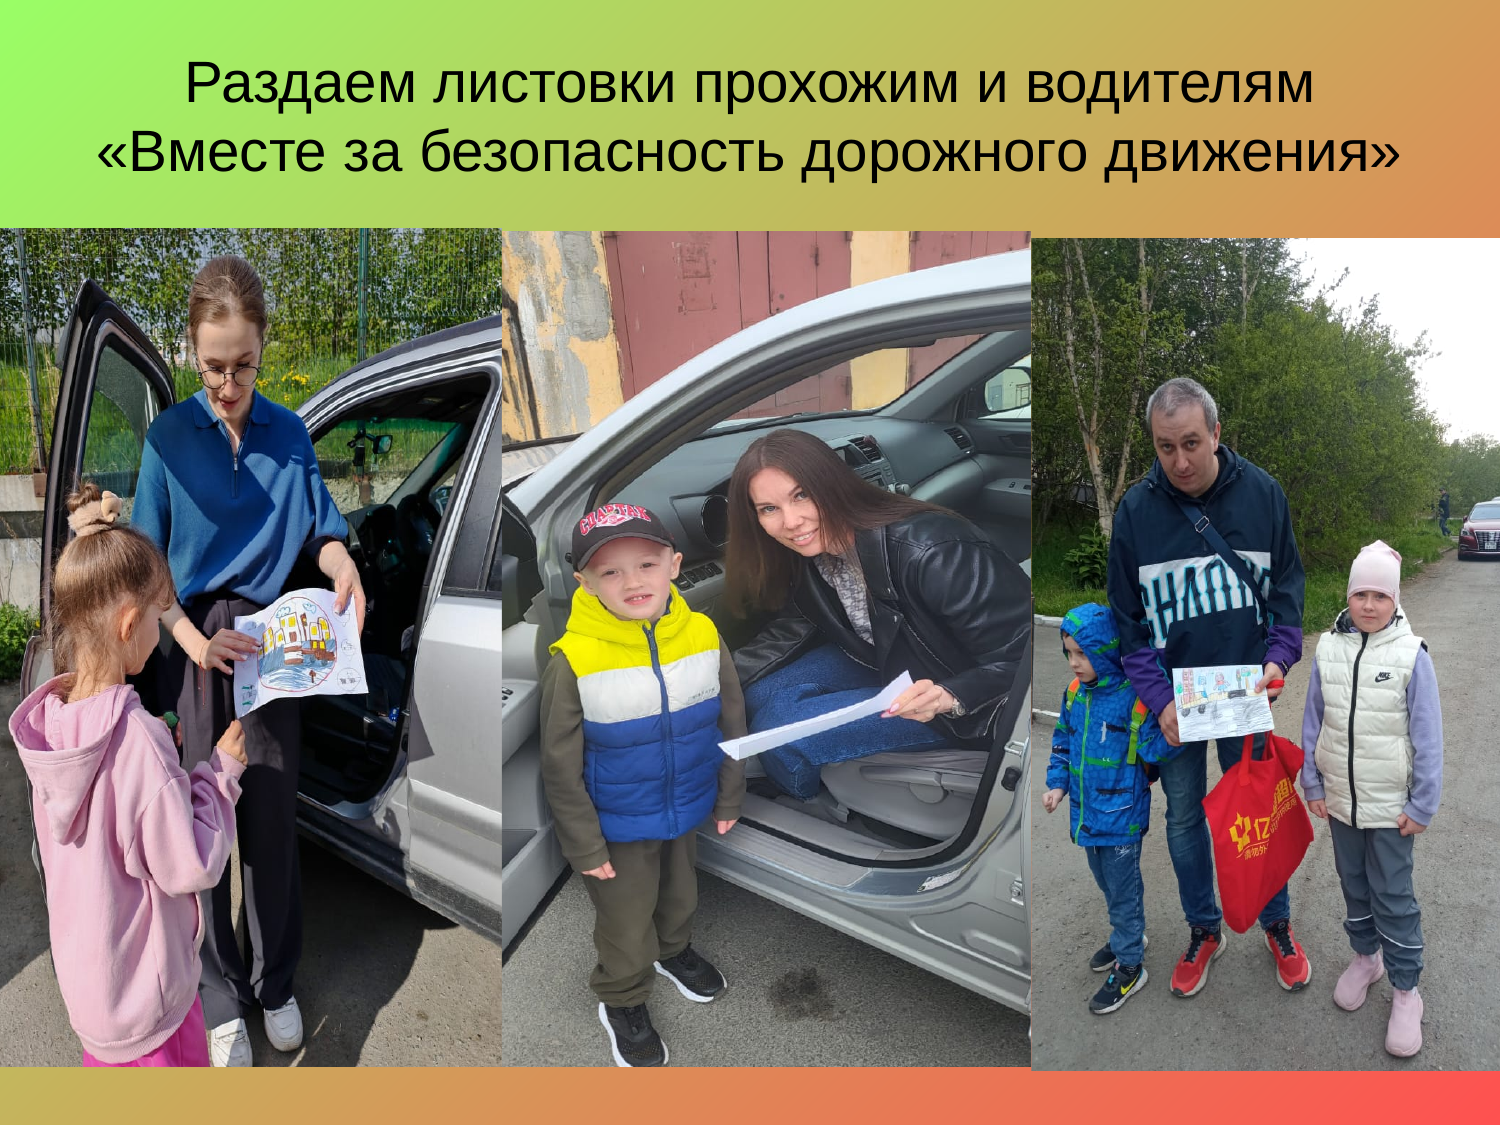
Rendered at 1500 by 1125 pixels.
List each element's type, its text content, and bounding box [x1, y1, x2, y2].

title Раздаем листовки прохожим и водителям «Вместе за безопасность дорожного движения» [74, 42, 1426, 185]
picture [0, 227, 1500, 1071]
